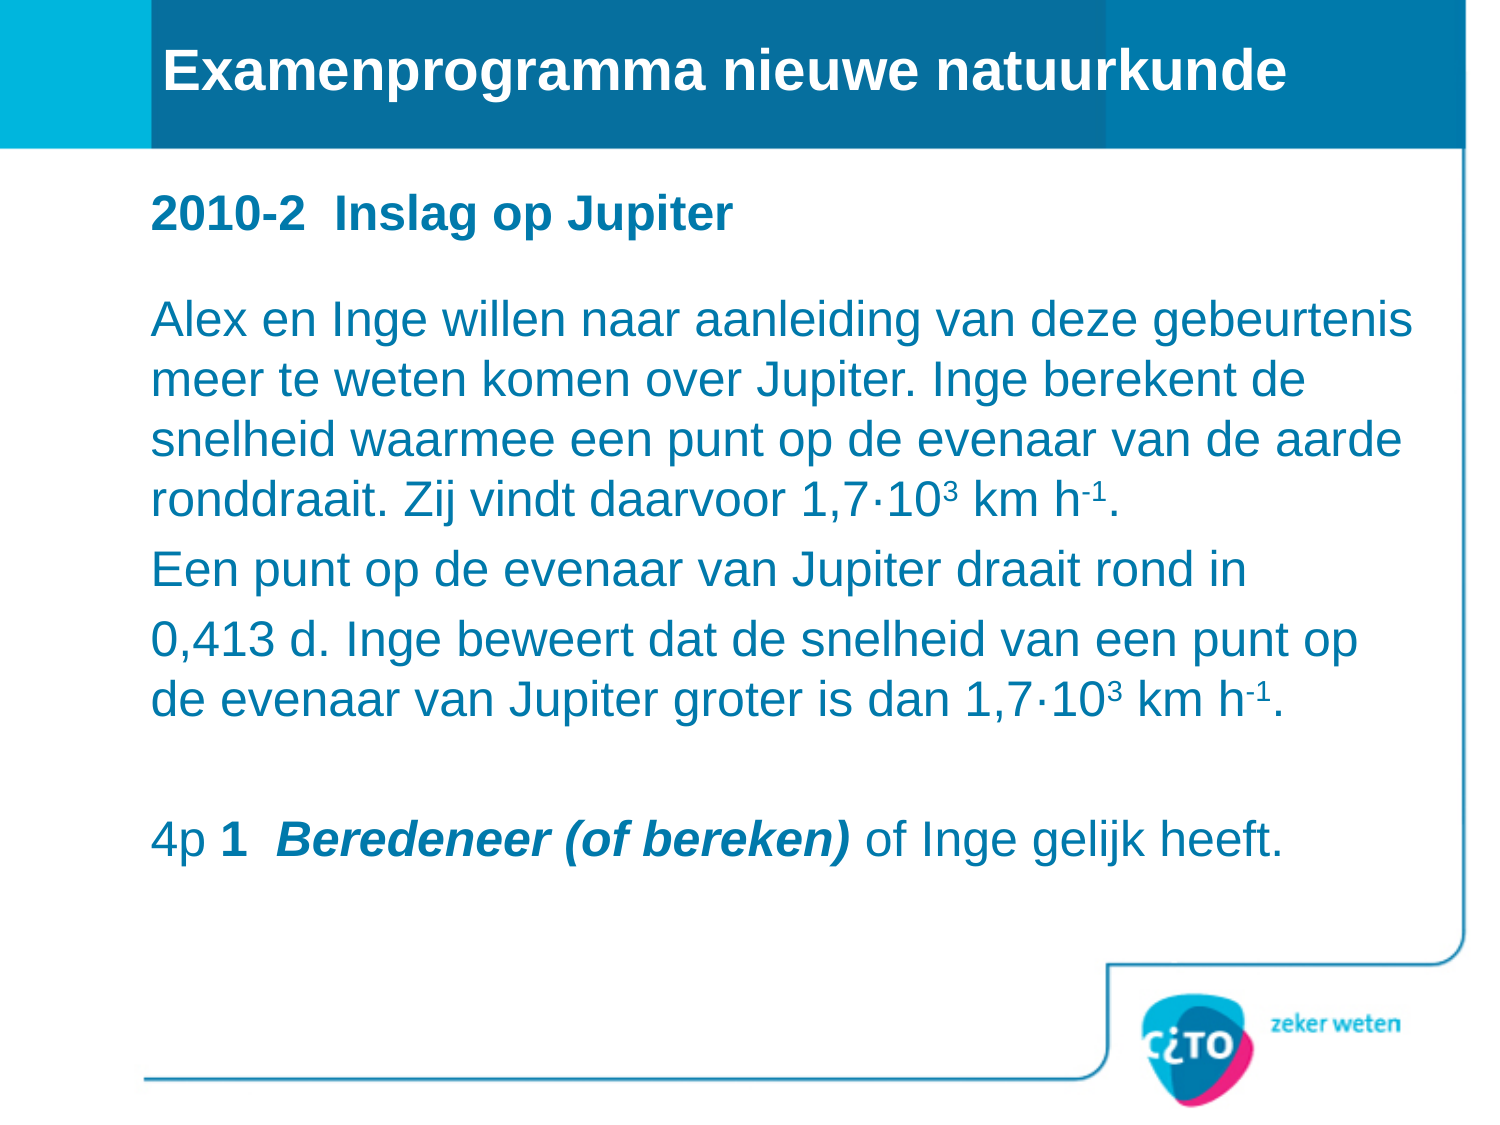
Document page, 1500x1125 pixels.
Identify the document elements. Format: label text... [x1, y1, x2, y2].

list 2010-2 Inslag op Jupiter Alex en Inge willen naar aanleiding van deze gebeurtenis meer te weten komen over Jupiter. Inge berekent de snelheid waarmee een punt op de evenaar van de aarde ronddraait. Zij vindt daarvoor 1,7·103 km h-1. Een punt op de evenaar van Jupiter draait rond in 0,413 d. Inge beweert dat de snelheid van een punt op de evenaar van Jupiter groter is dan 1,7·103 km h-1. 4p 1 Beredeneer (of bereken) of Inge gelijk heeft. [135, 172, 1436, 953]
title Examenprogramma nieuwe natuurkunde [147, 0, 1365, 138]
picture [0, 0, 1500, 1125]
